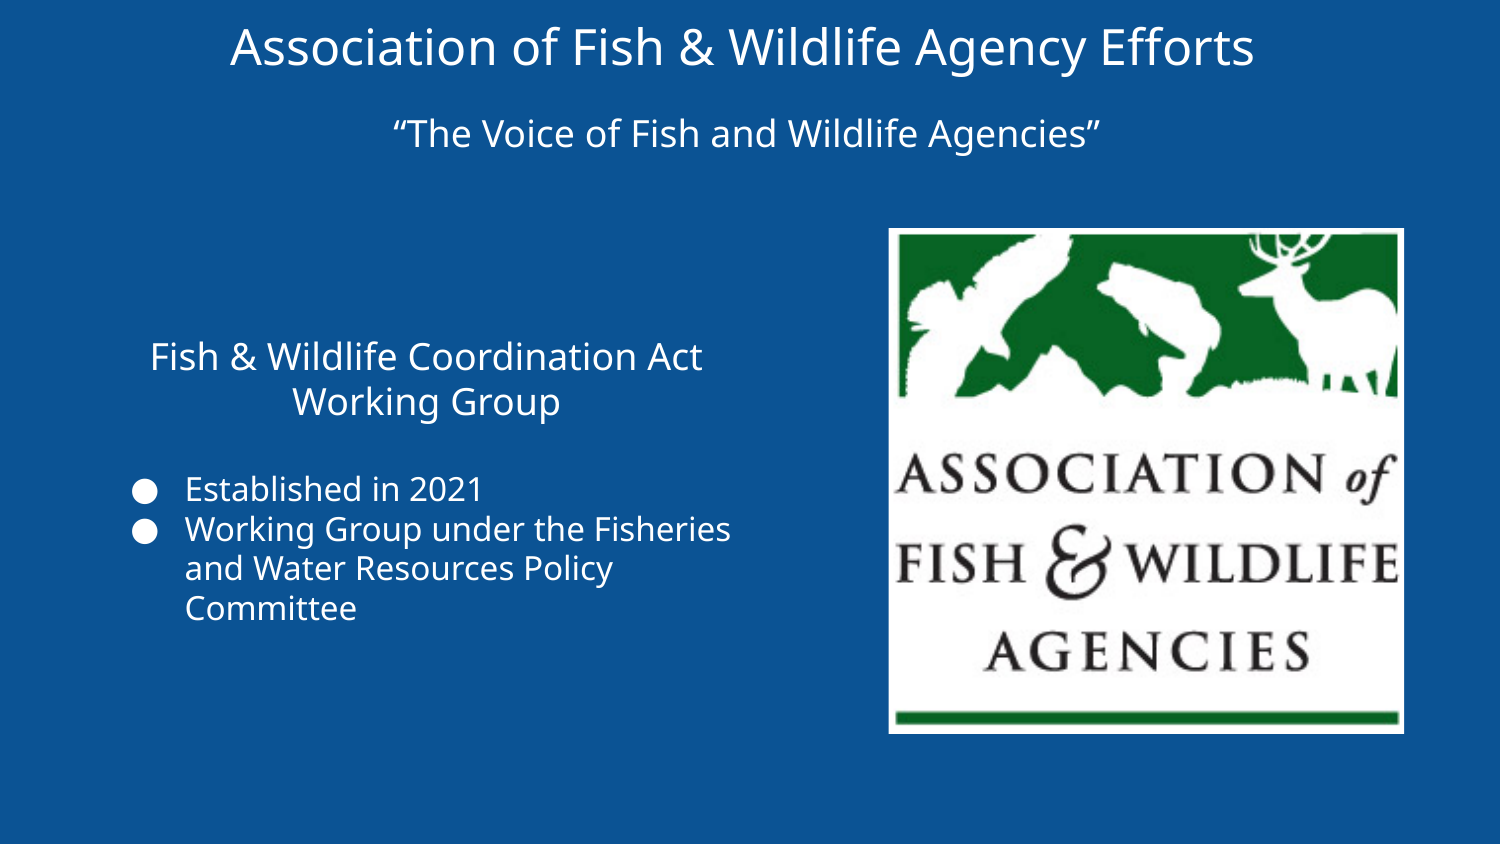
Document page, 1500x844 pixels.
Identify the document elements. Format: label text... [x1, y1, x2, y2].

picture [888, 227, 1405, 734]
text_box Fish & Wildlife Coordination Act Working Group Established in 2021 Working Group under the Fisheries and Water Resources Policy Committee [94, 317, 759, 643]
text_box Association of Fish & Wildlife Agency Efforts “The Voice of Fish and Wildlife Agencies” [0, 0, 1495, 844]
